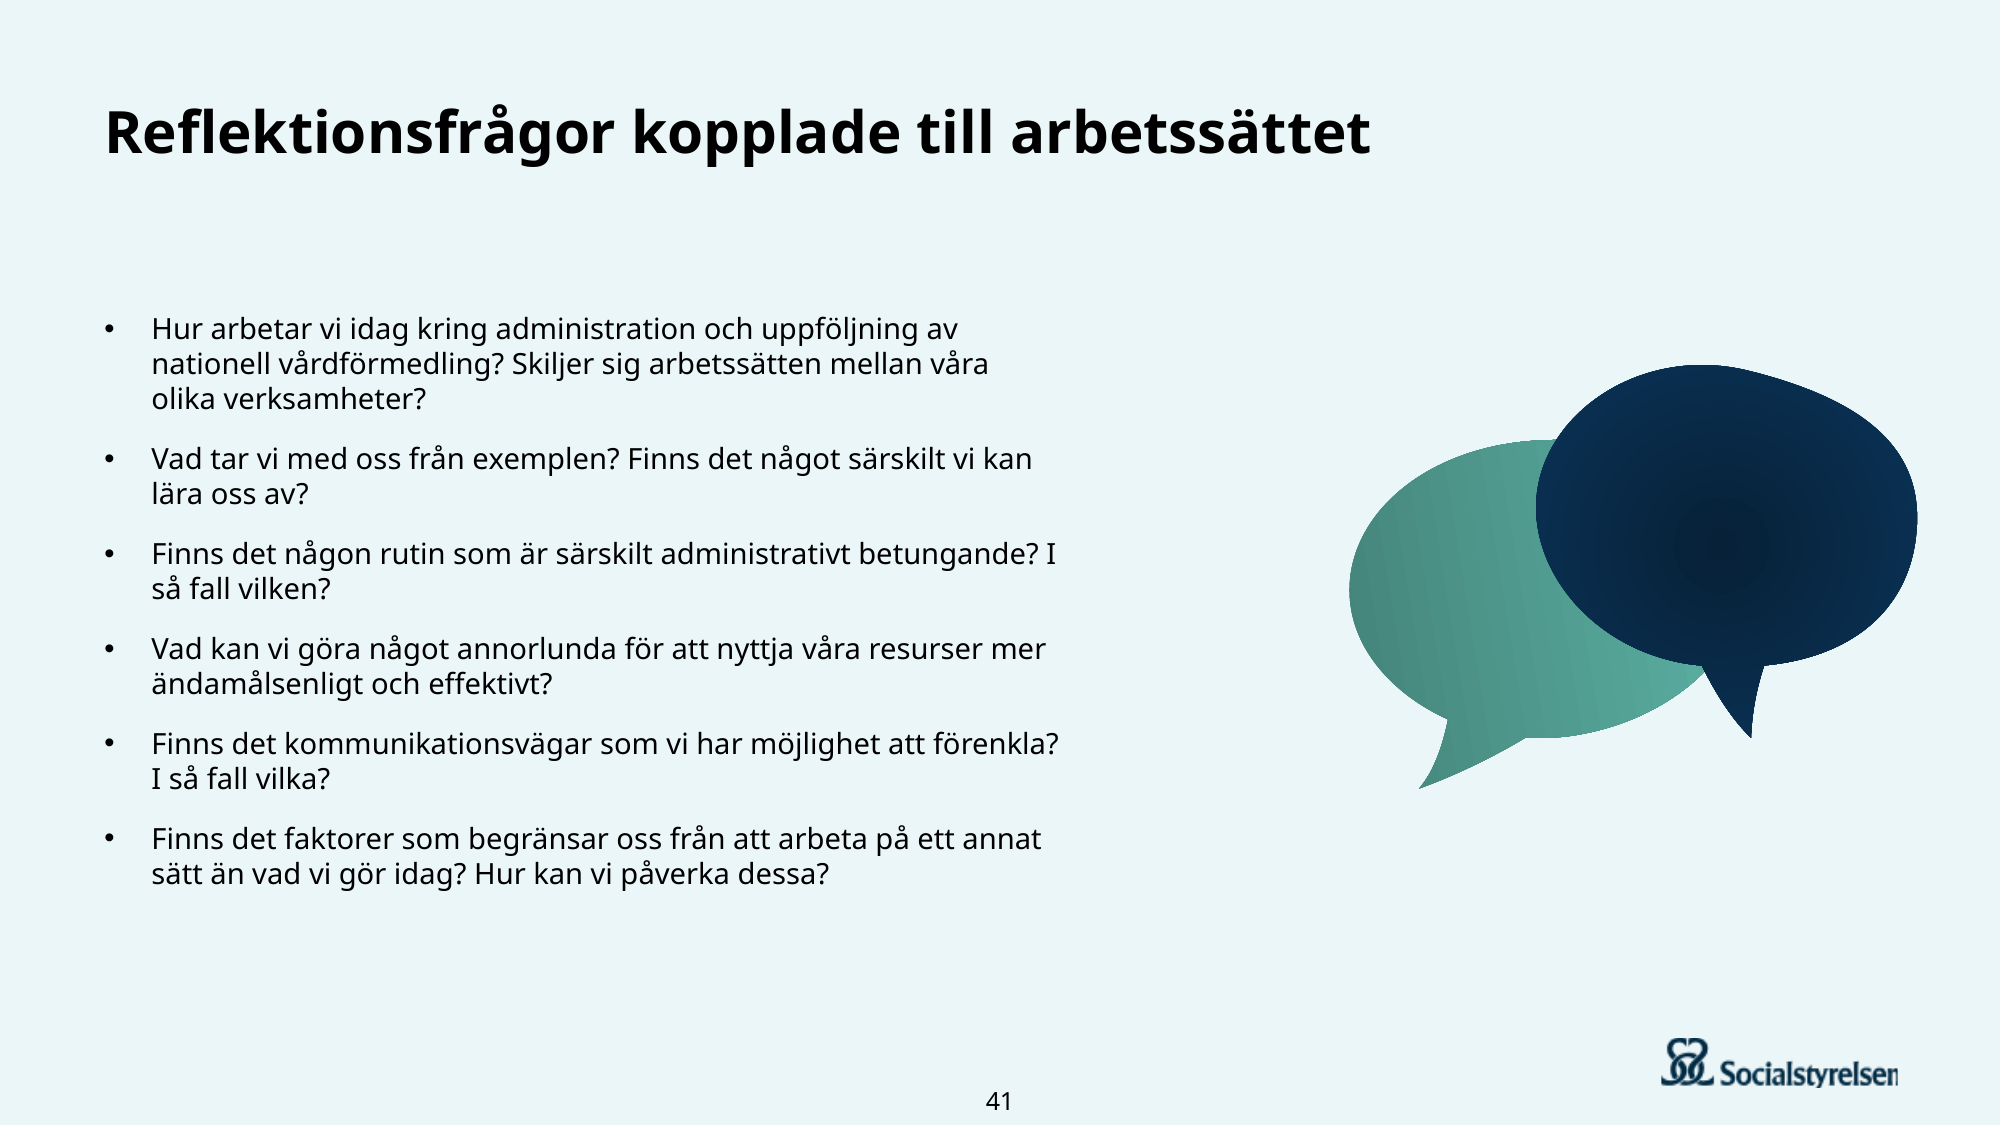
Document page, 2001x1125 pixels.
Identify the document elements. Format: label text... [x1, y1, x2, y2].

text_box [1536, 365, 1918, 738]
text_box [1349, 439, 1705, 789]
slide_number 41 [923, 1081, 1077, 1123]
text_box Hur arbetar vi idag kring administration och uppföljning av nationell vårdförmedling? Skiljer sig arbetssätten mellan våra olika verksamheter? Vad tar vi med oss från exemplen? Finns det något särskilt vi kan lära oss av? Finns det någon rutin som är särskilt administrativt betungande? I så fall vilken? Vad kan vi göra något annorlunda för att nyttja våra resurser mer ändamålsenligt och effektivt? Finns det kommunikationsvägar som vi har möjlighet att förenkla? I så fall vilka? Finns det faktorer som begränsar oss från att arbeta på ett annat sätt än vad vi gör idag? Hur kan vi påverka dessa? [104, 303, 1077, 817]
text_box [58, 200, 1941, 966]
title Reflektionsfrågor kopplade till arbetssättet [104, 88, 1699, 266]
